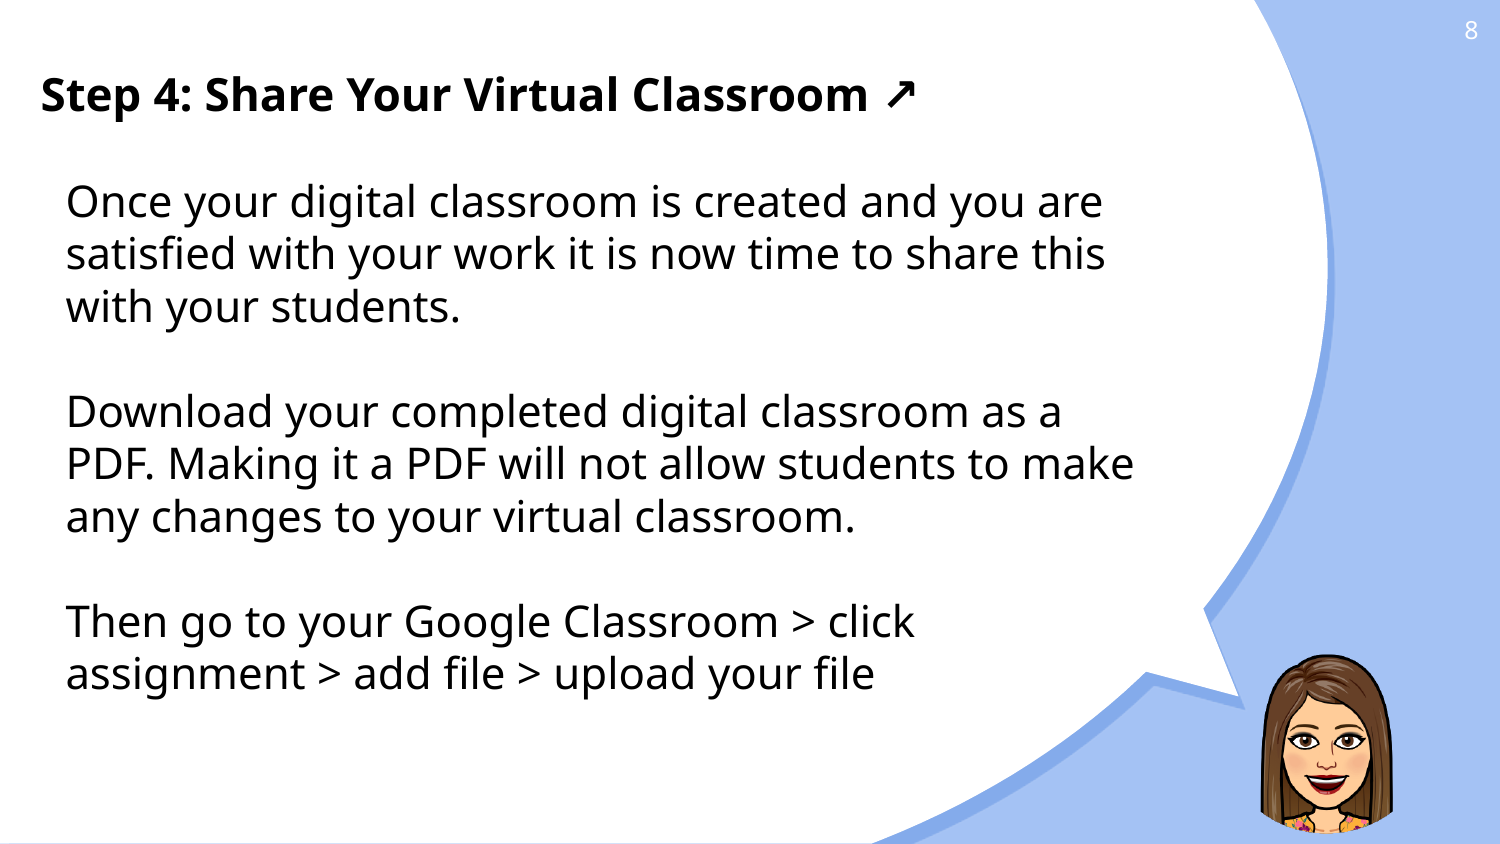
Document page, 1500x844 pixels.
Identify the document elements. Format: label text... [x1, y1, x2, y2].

slide_number ‹#› [1403, 0, 1494, 65]
picture [1204, 597, 1451, 844]
text_box Once your digital classroom is created and you are satisfied with your work it is now time to share this with your students. Download your completed digital classroom as a PDF. Making it a PDF will not allow students to make any changes to your virtual classroom. Then go to your Google Classroom > click assignment > add file > upload your file [50, 158, 1161, 774]
title Step 4: Share Your Virtual Classroom ↗️ [25, 13, 1005, 136]
